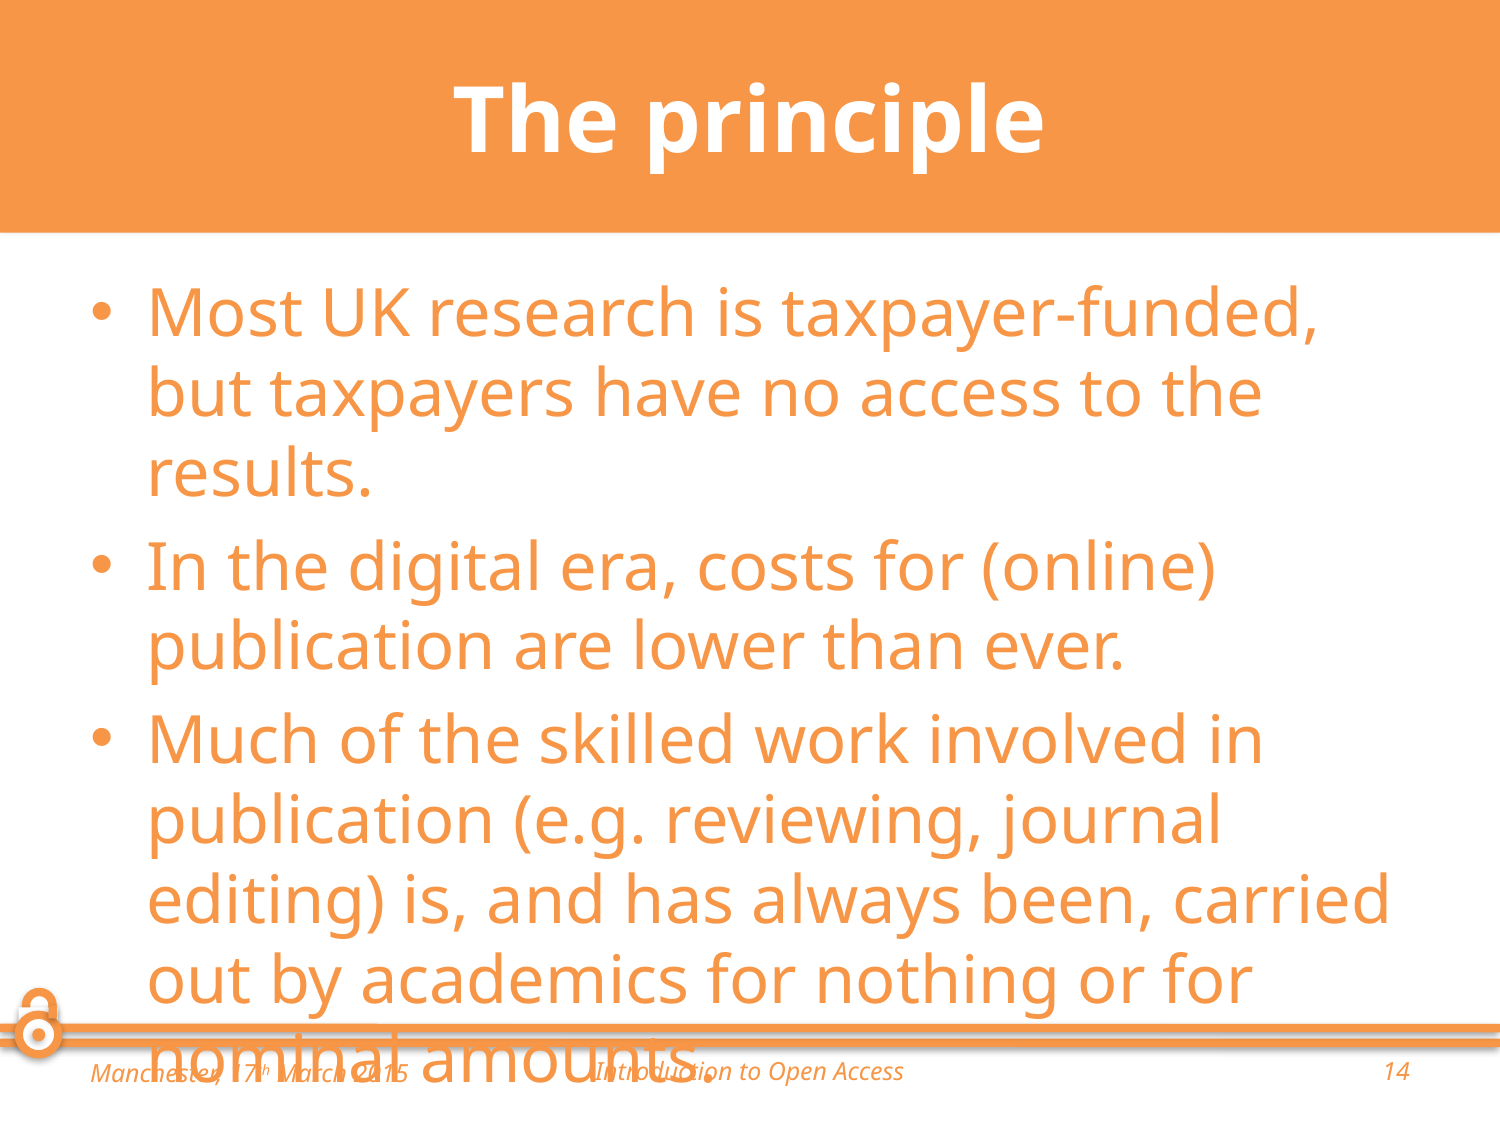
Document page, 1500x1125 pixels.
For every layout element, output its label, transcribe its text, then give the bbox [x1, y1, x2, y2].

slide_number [75, 1042, 425, 1103]
footer Introduction to Open Access [512, 1042, 988, 1103]
slide_number 14 [1074, 1042, 1425, 1103]
list Most UK research is taxpayer-funded, but taxpayers have no access to the results. In the digital era, costs for (online) publication are lower than ever. Much of the skilled work involved in publication (e.g. reviewing, journal editing) is, and has always been, carried out by academics for nothing or for nominal amounts. [75, 262, 1425, 1005]
title The principle [0, 0, 1500, 233]
